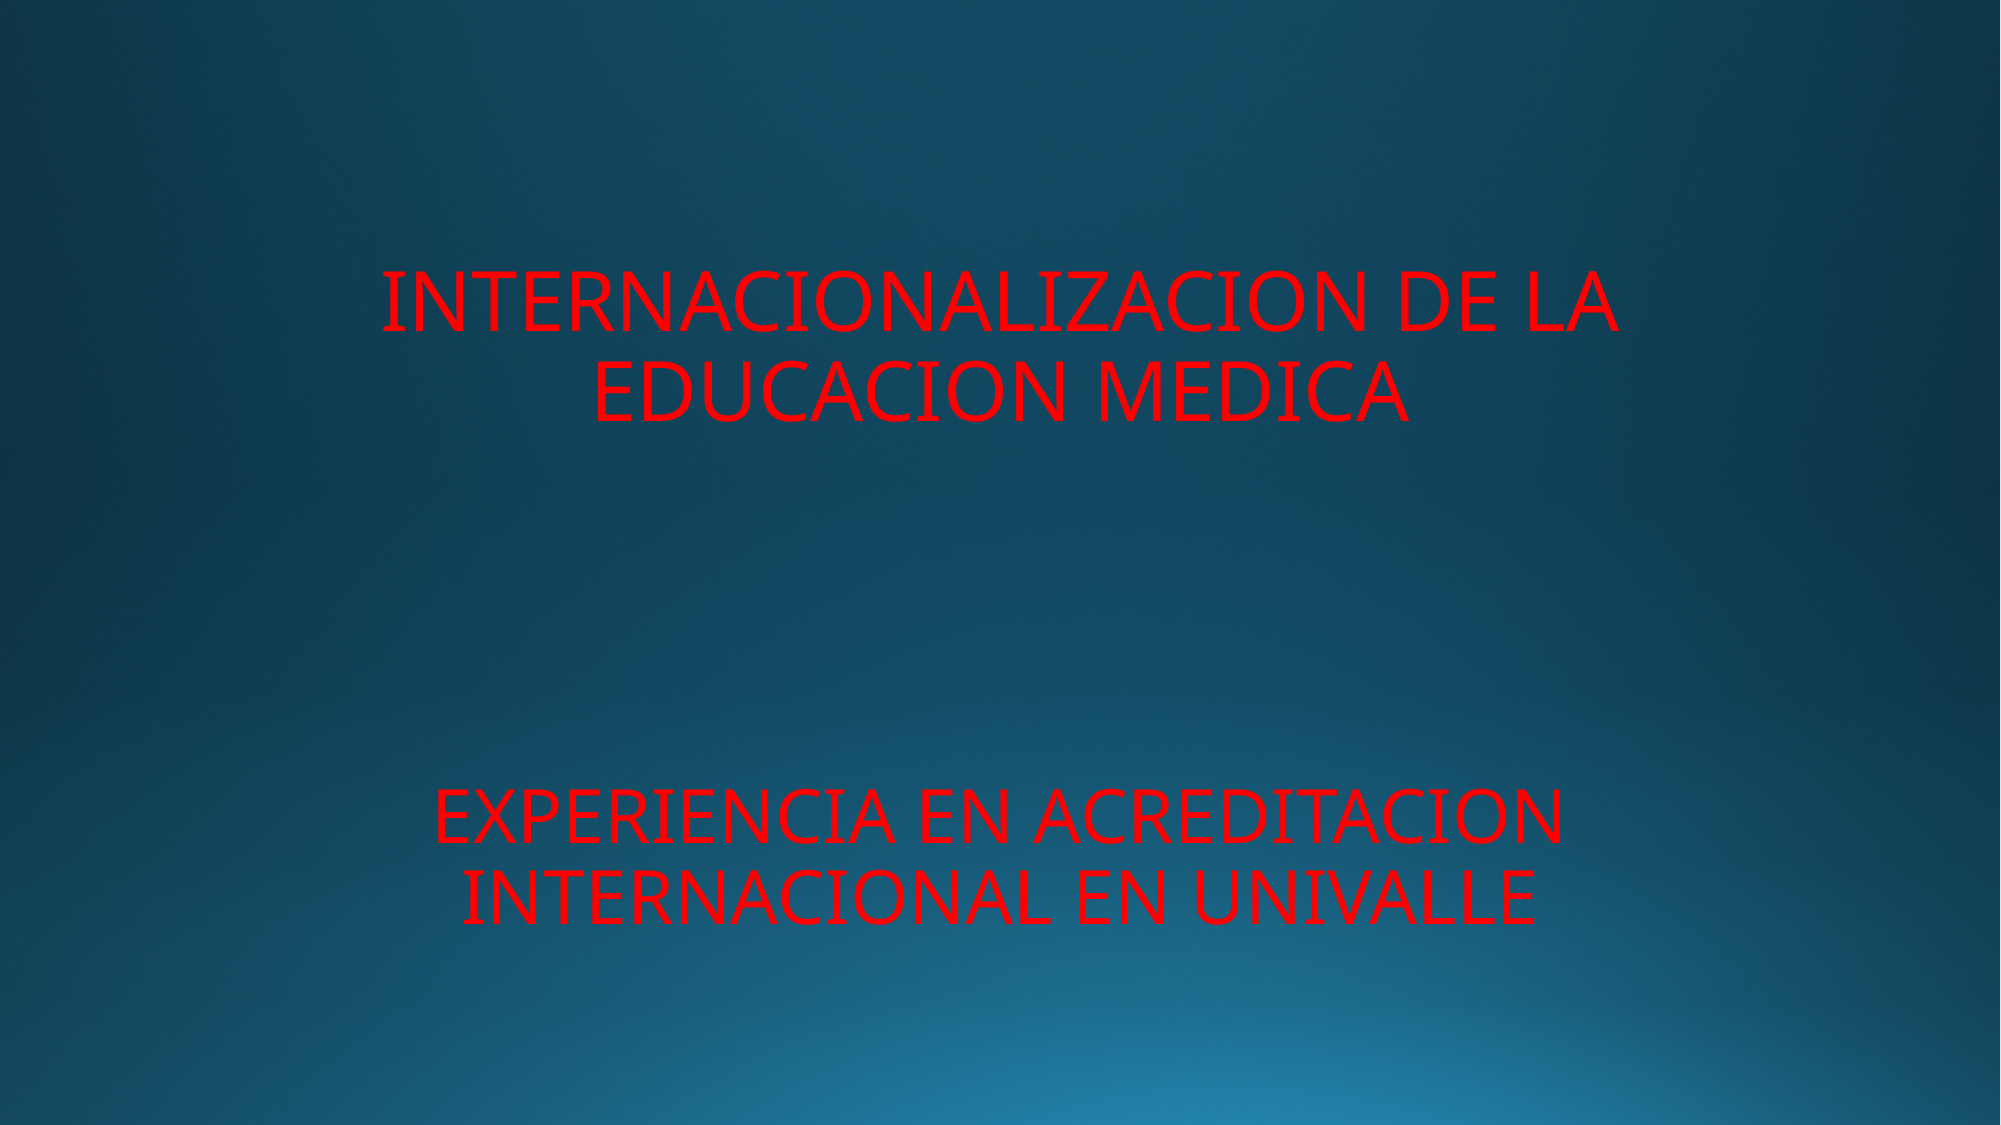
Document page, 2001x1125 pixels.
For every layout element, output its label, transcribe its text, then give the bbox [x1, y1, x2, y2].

list EXPERIENCIA EN ACREDITACION INTERNACIONAL EN UNIVALLE [137, 736, 1863, 983]
picture [0, 0, 2001, 1125]
title INTERNACIONALIZACION DE LA EDUCACION MEDICA [137, 59, 1863, 640]
